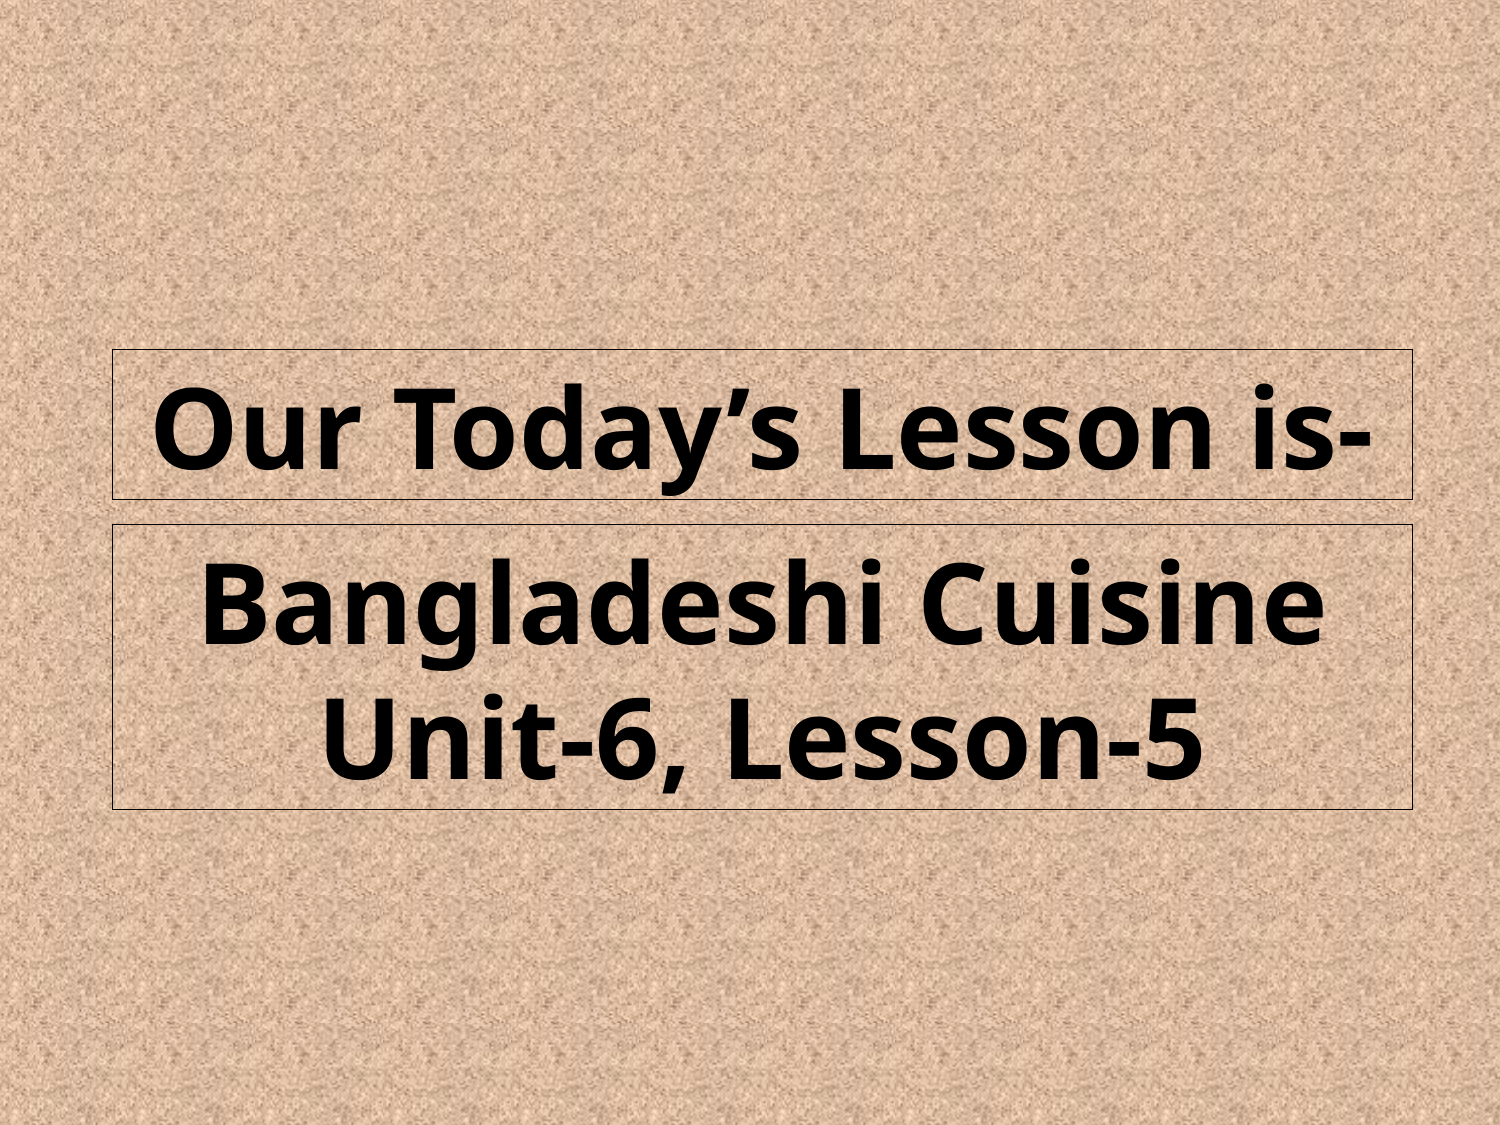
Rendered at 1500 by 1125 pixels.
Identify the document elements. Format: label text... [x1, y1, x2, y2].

text_box Our Today’s Lesson is- [112, 349, 1413, 500]
text_box Bangladeshi Cuisine Unit-6, Lesson-5 [112, 524, 1413, 810]
